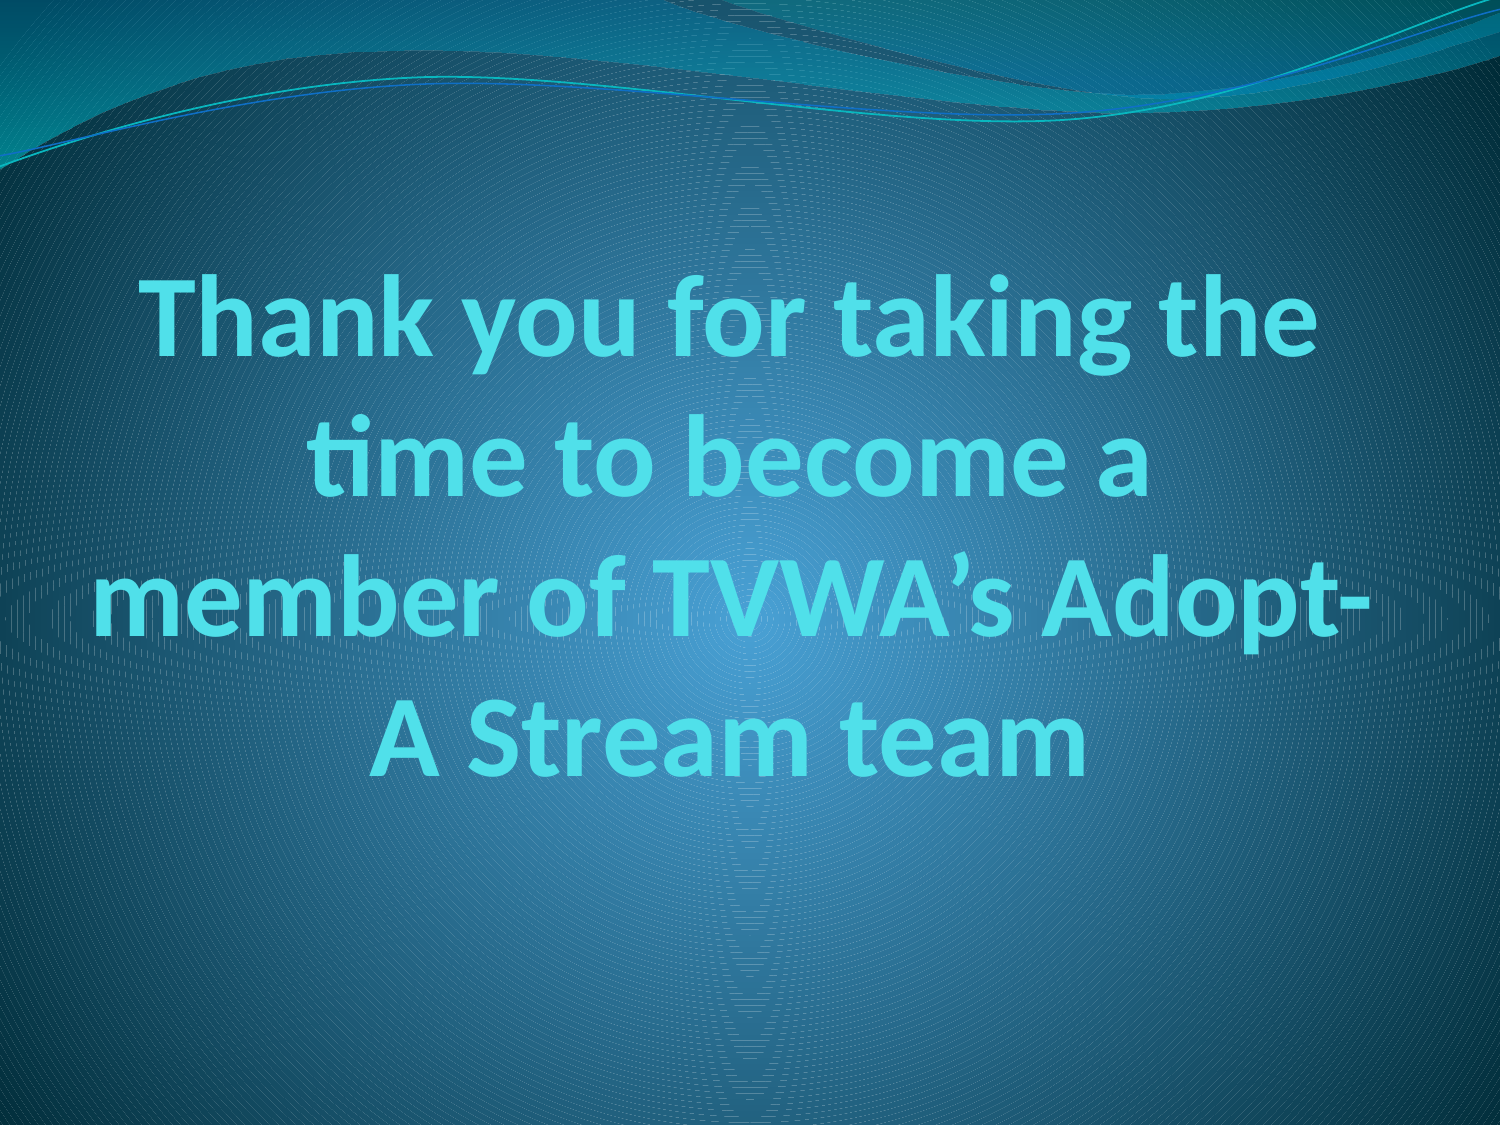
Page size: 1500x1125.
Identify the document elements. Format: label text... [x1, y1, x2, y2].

title Thank you for taking the time to become a member of TVWA’s Adopt-A Stream team [87, 62, 1376, 800]
